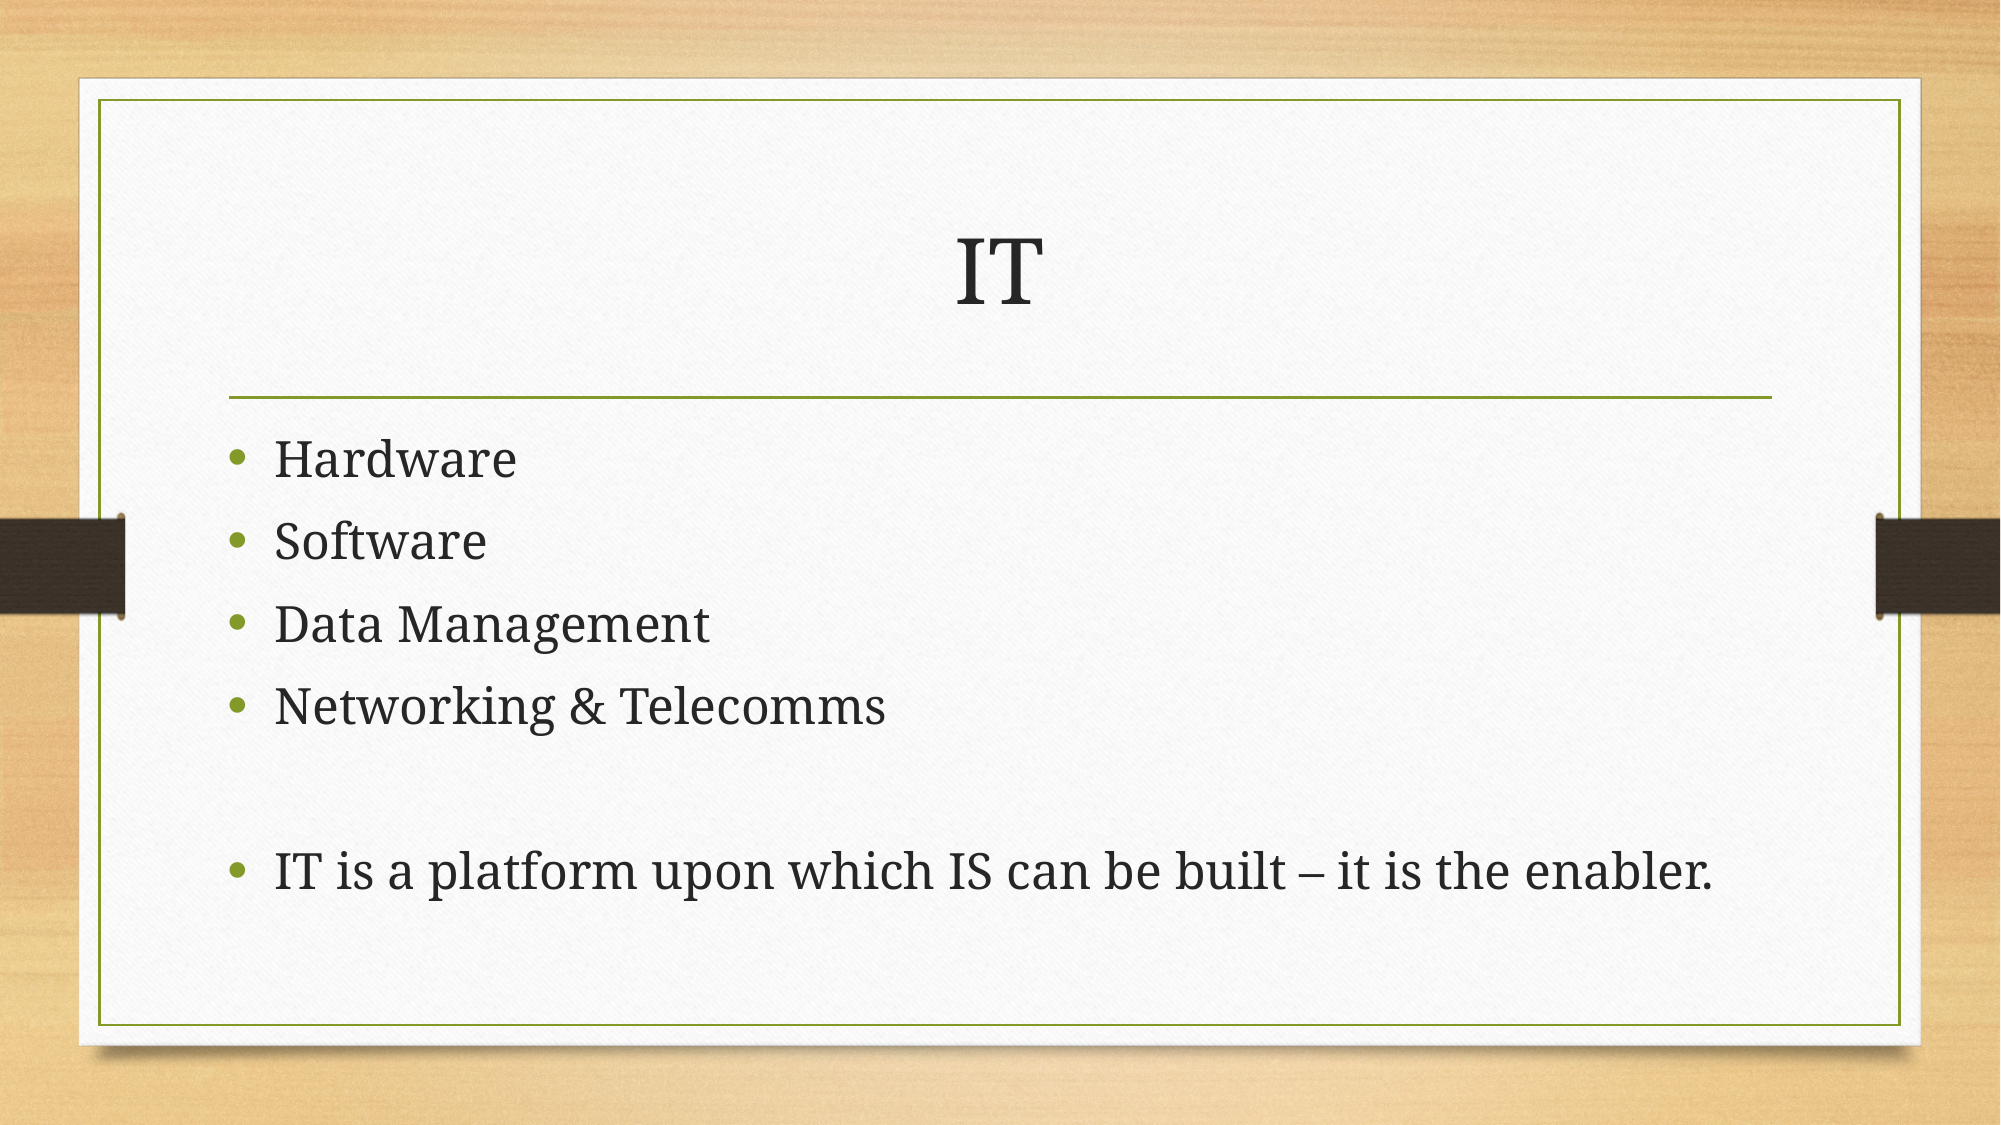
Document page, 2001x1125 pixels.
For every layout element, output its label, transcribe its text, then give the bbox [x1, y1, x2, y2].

picture [0, 0, 2001, 1125]
list Hardware Software Data Management Networking & Telecomms IT is a platform upon which IS can be built – it is the enabler. [212, 419, 1788, 964]
title IT [212, 161, 1788, 375]
